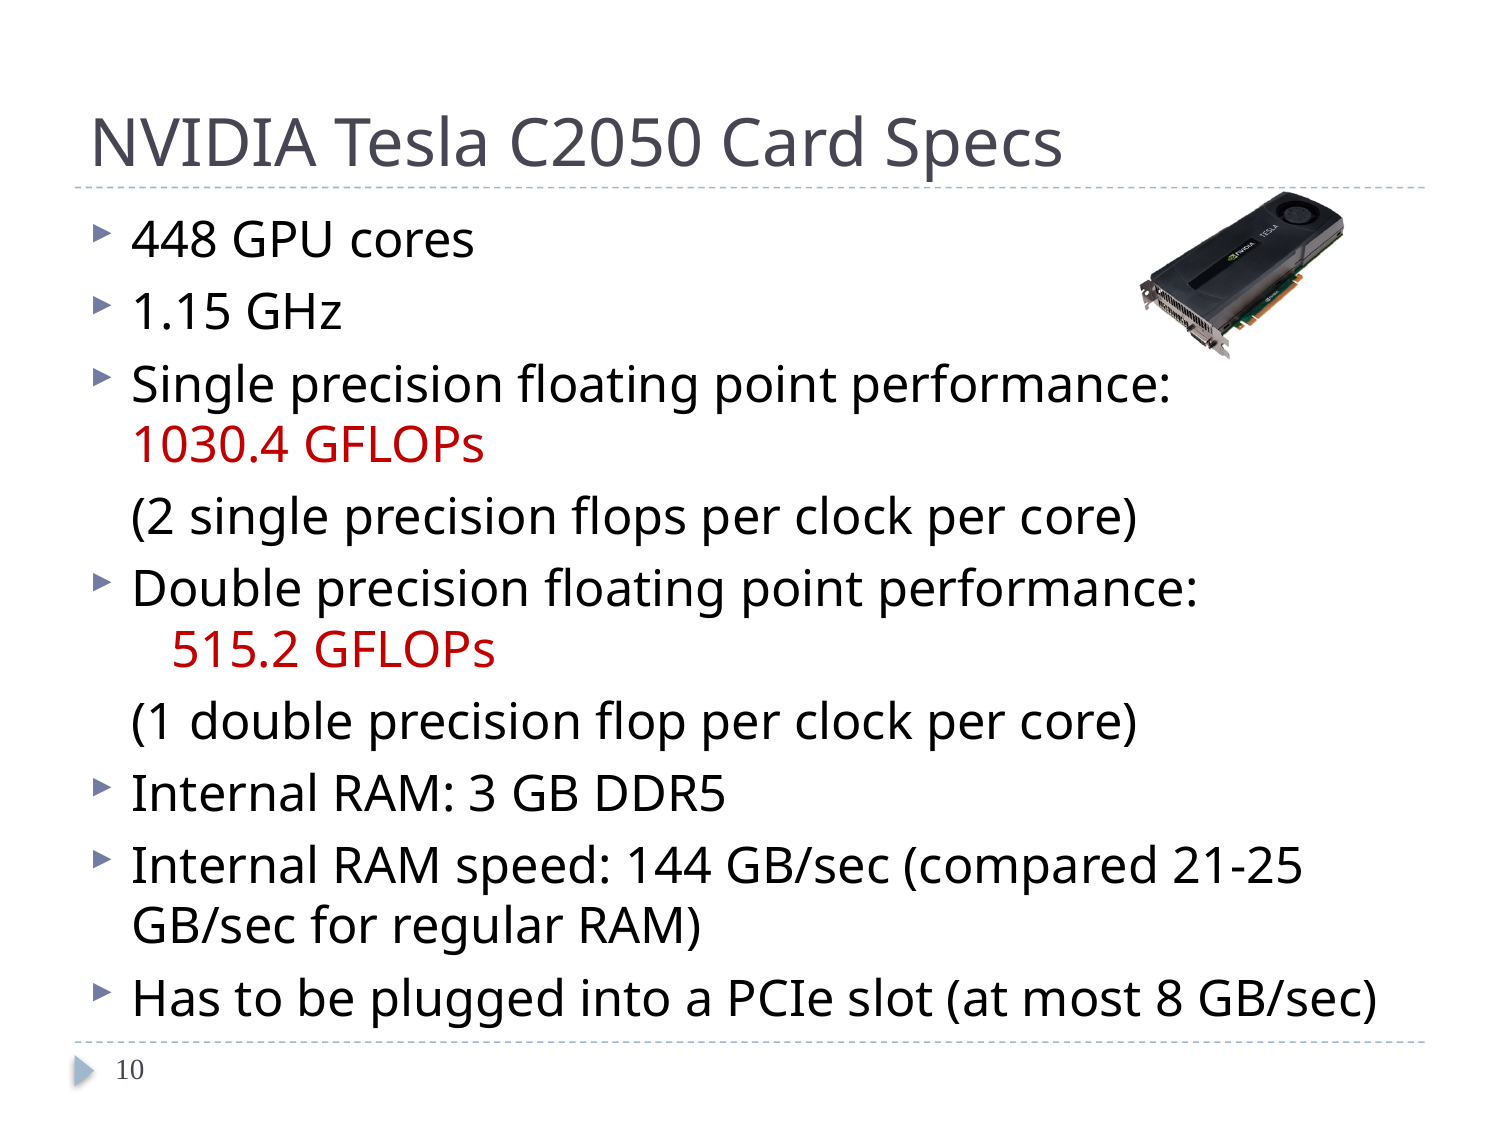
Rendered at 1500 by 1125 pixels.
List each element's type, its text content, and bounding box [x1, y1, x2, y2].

list 448 GPU cores 1.15 GHz Single precision floating point performance: 1030.4 GFLOPs (2 single precision flops per clock per core) Double precision floating point performance: 515.2 GFLOPs (1 double precision flop per clock per core) Internal RAM: 3 GB DDR5 Internal RAM speed: 144 GB/sec (compared 21-25 GB/sec for regular RAM) Has to be plugged into a PCIe slot (at most 8 GB/sec) [75, 200, 1425, 1038]
picture [1112, 187, 1371, 363]
title NVIDIA Tesla C2050 Card Specs [75, 24, 1425, 188]
slide_number 10 [100, 1042, 426, 1103]
